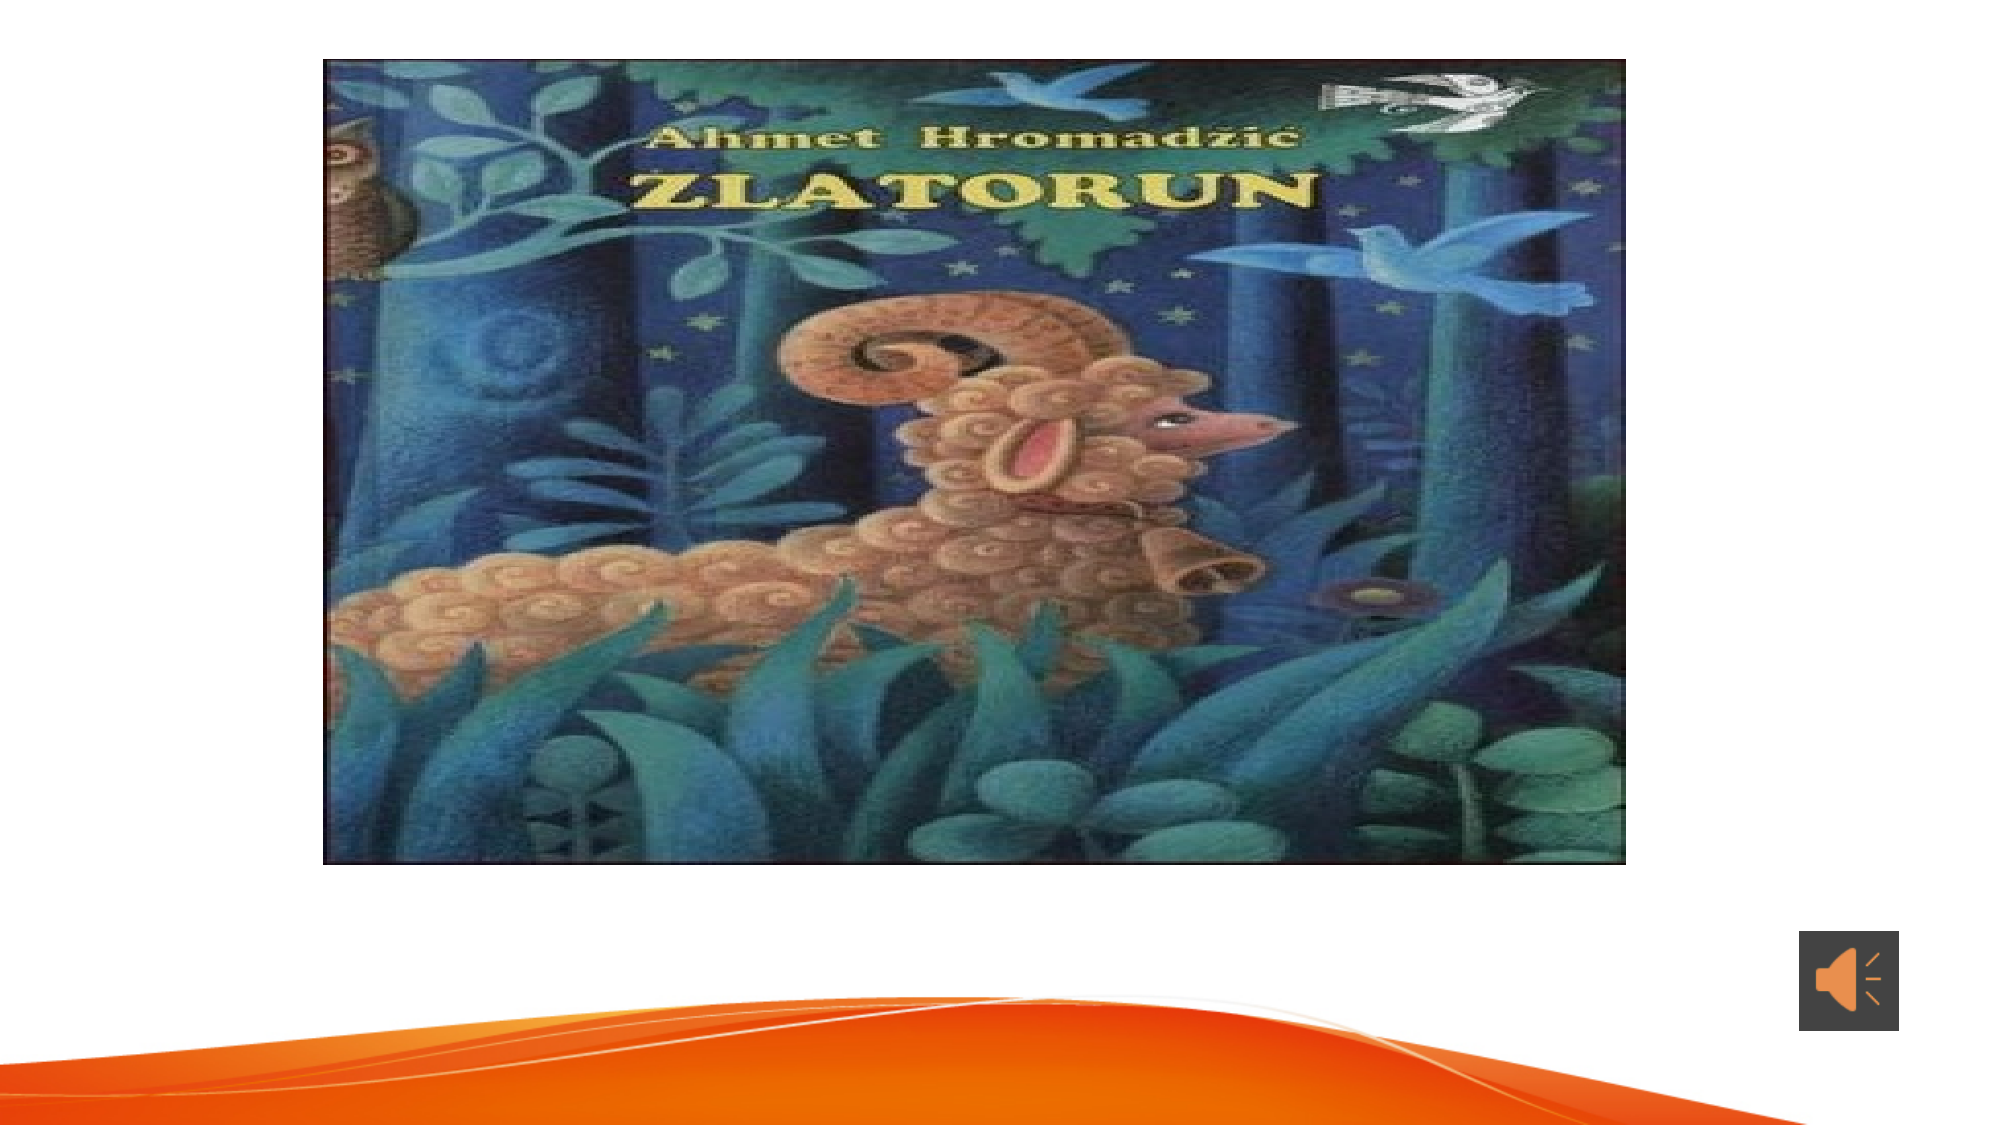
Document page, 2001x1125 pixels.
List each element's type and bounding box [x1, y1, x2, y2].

list [323, 59, 1626, 865]
picture [0, 0, 2000, 1125]
